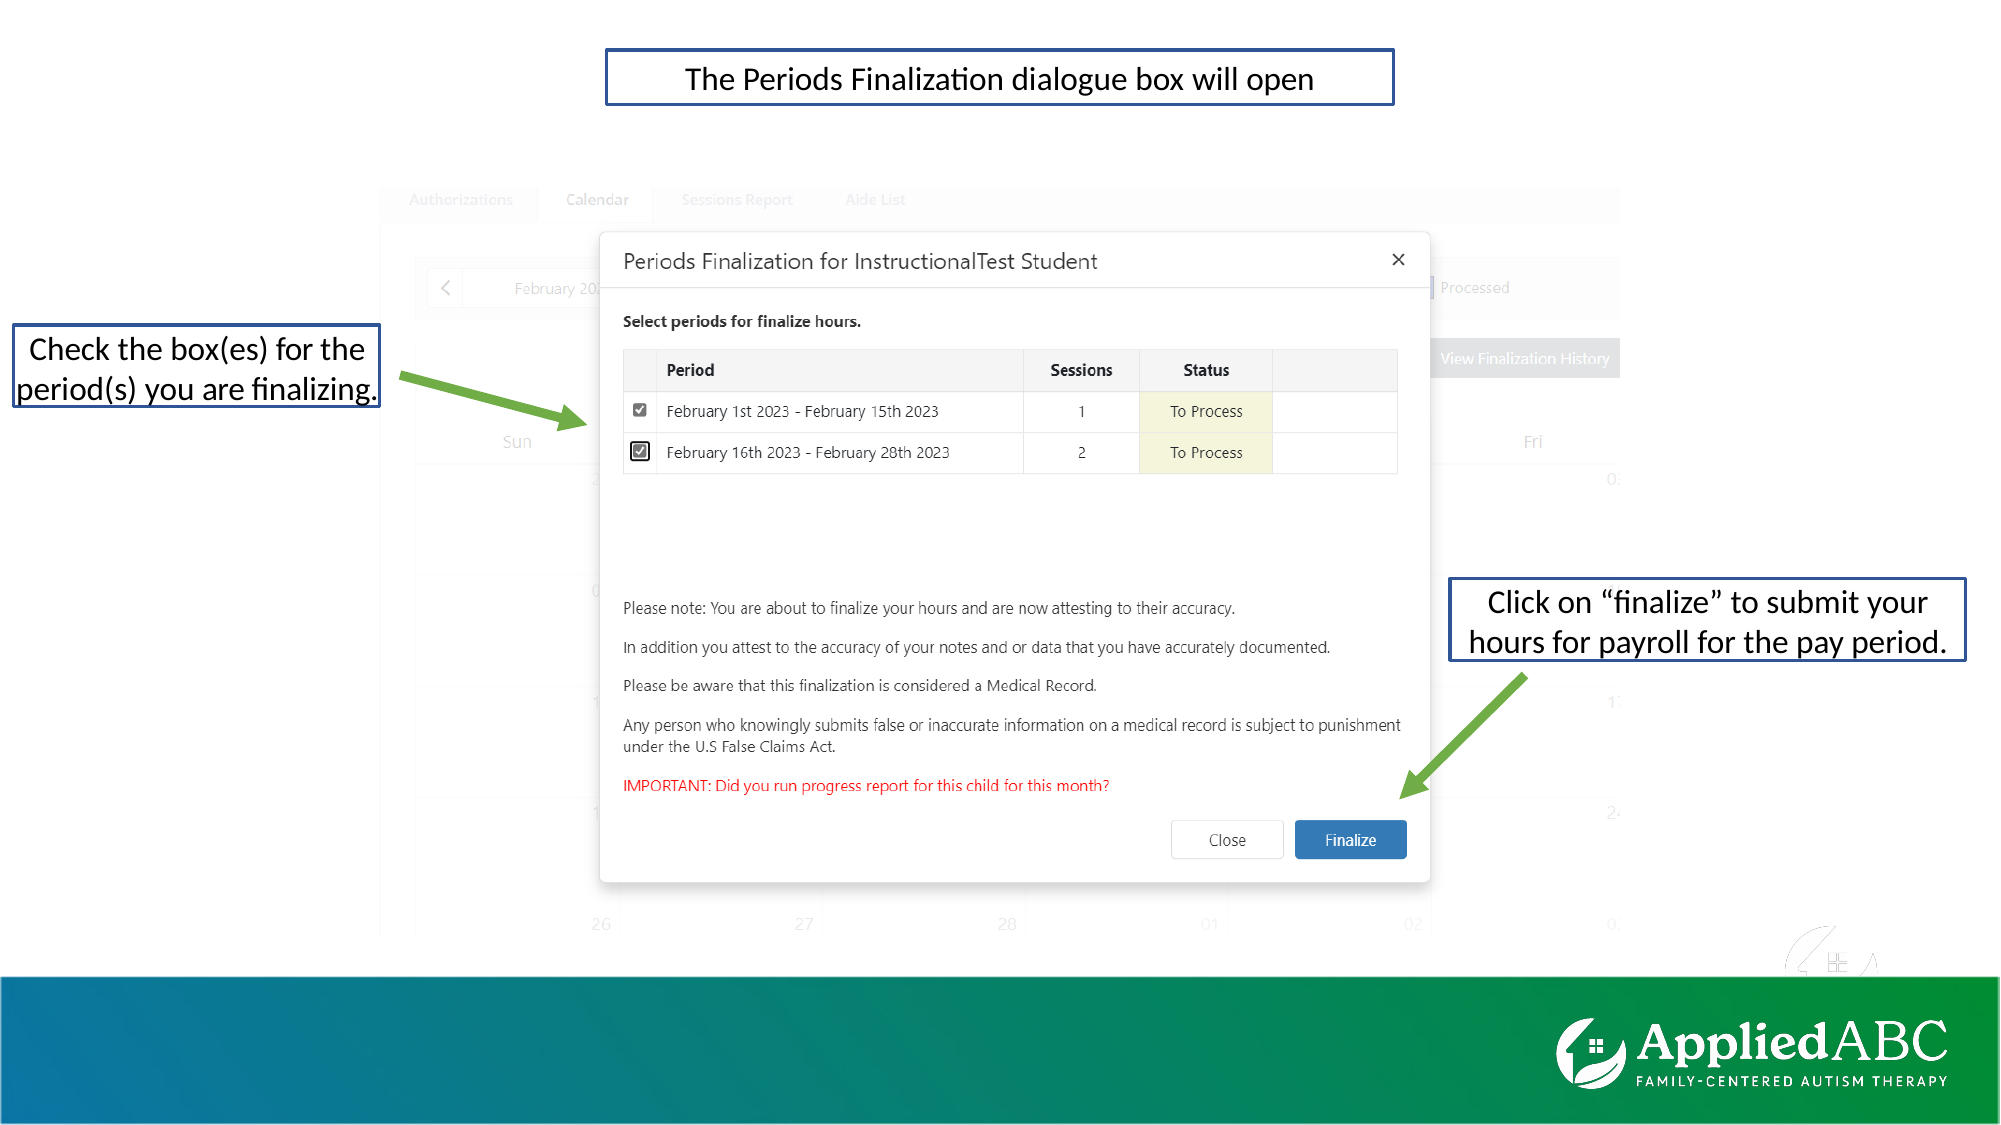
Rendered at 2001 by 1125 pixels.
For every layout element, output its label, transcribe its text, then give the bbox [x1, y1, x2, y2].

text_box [1398, 674, 1526, 800]
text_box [399, 374, 588, 426]
text_box The Periods Finalization dialogue box will open [606, 50, 1394, 105]
picture [0, 926, 2000, 1125]
text_box Click on “finalize” to submit your hours for payroll for the pay period. [1630, 578, 1966, 661]
picture [379, 186, 1621, 938]
text_box Check the box(es) for the period(s) you are finalizing. [13, 324, 369, 407]
